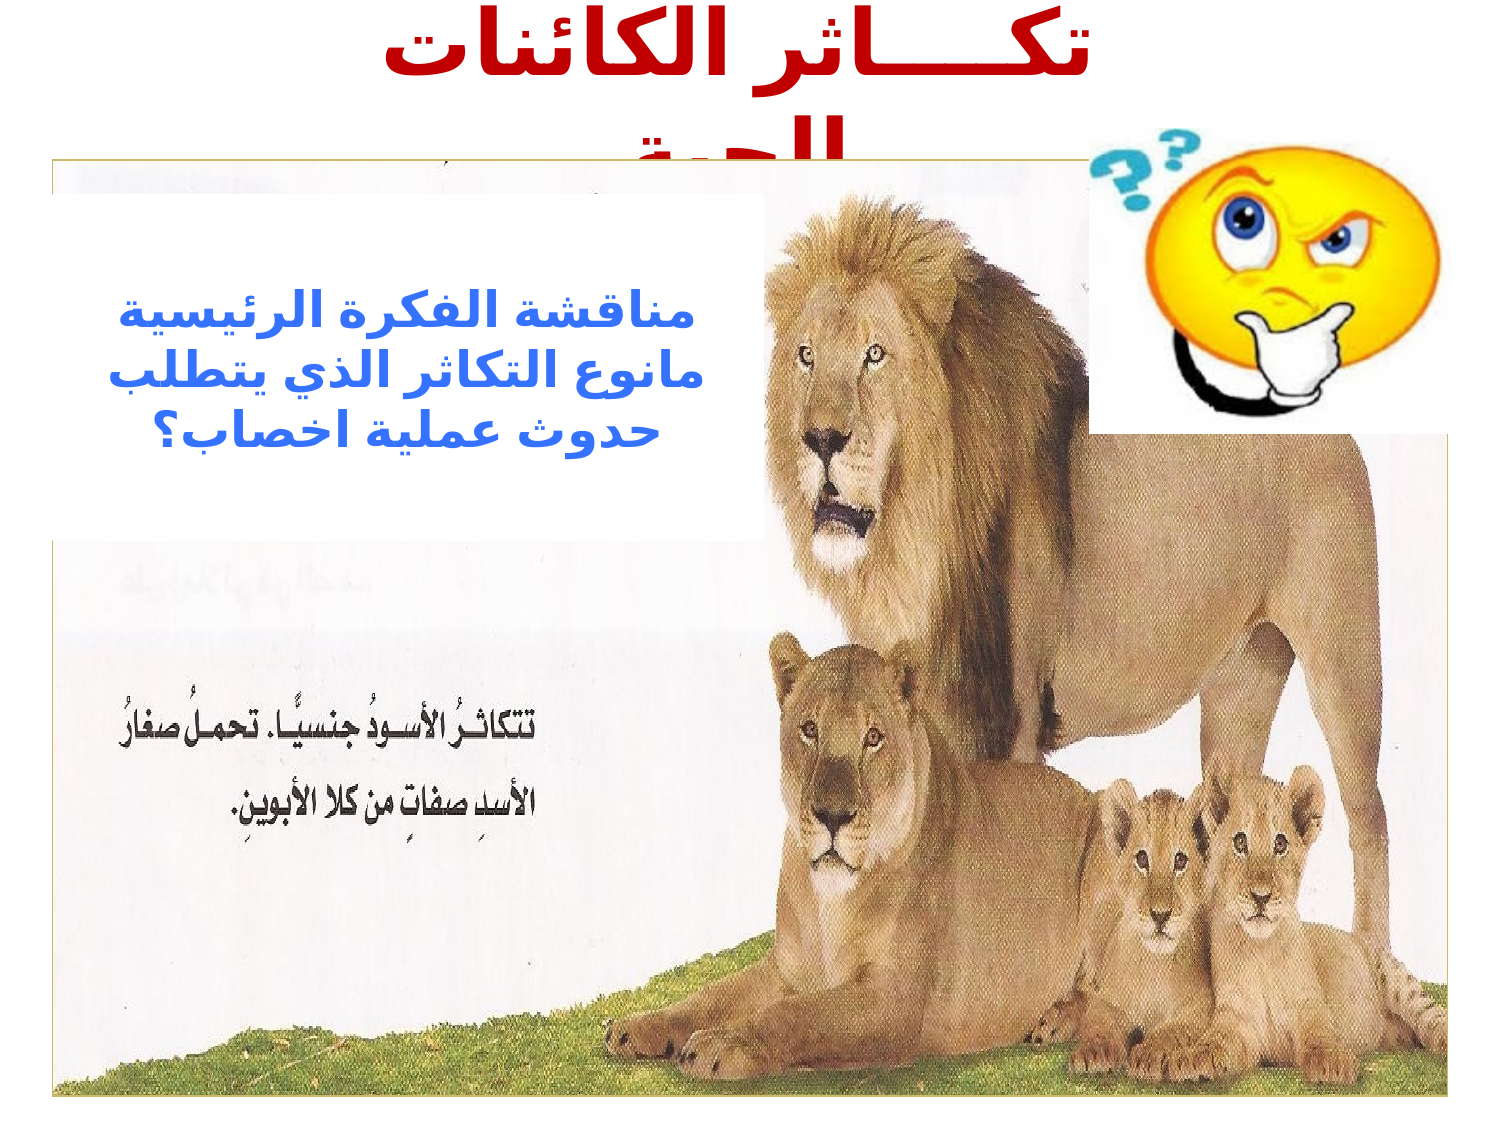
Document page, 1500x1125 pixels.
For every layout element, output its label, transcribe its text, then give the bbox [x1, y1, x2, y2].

text_box تكــــاثر الكائنات الحية [363, 35, 1114, 153]
picture [52, 128, 1466, 1096]
